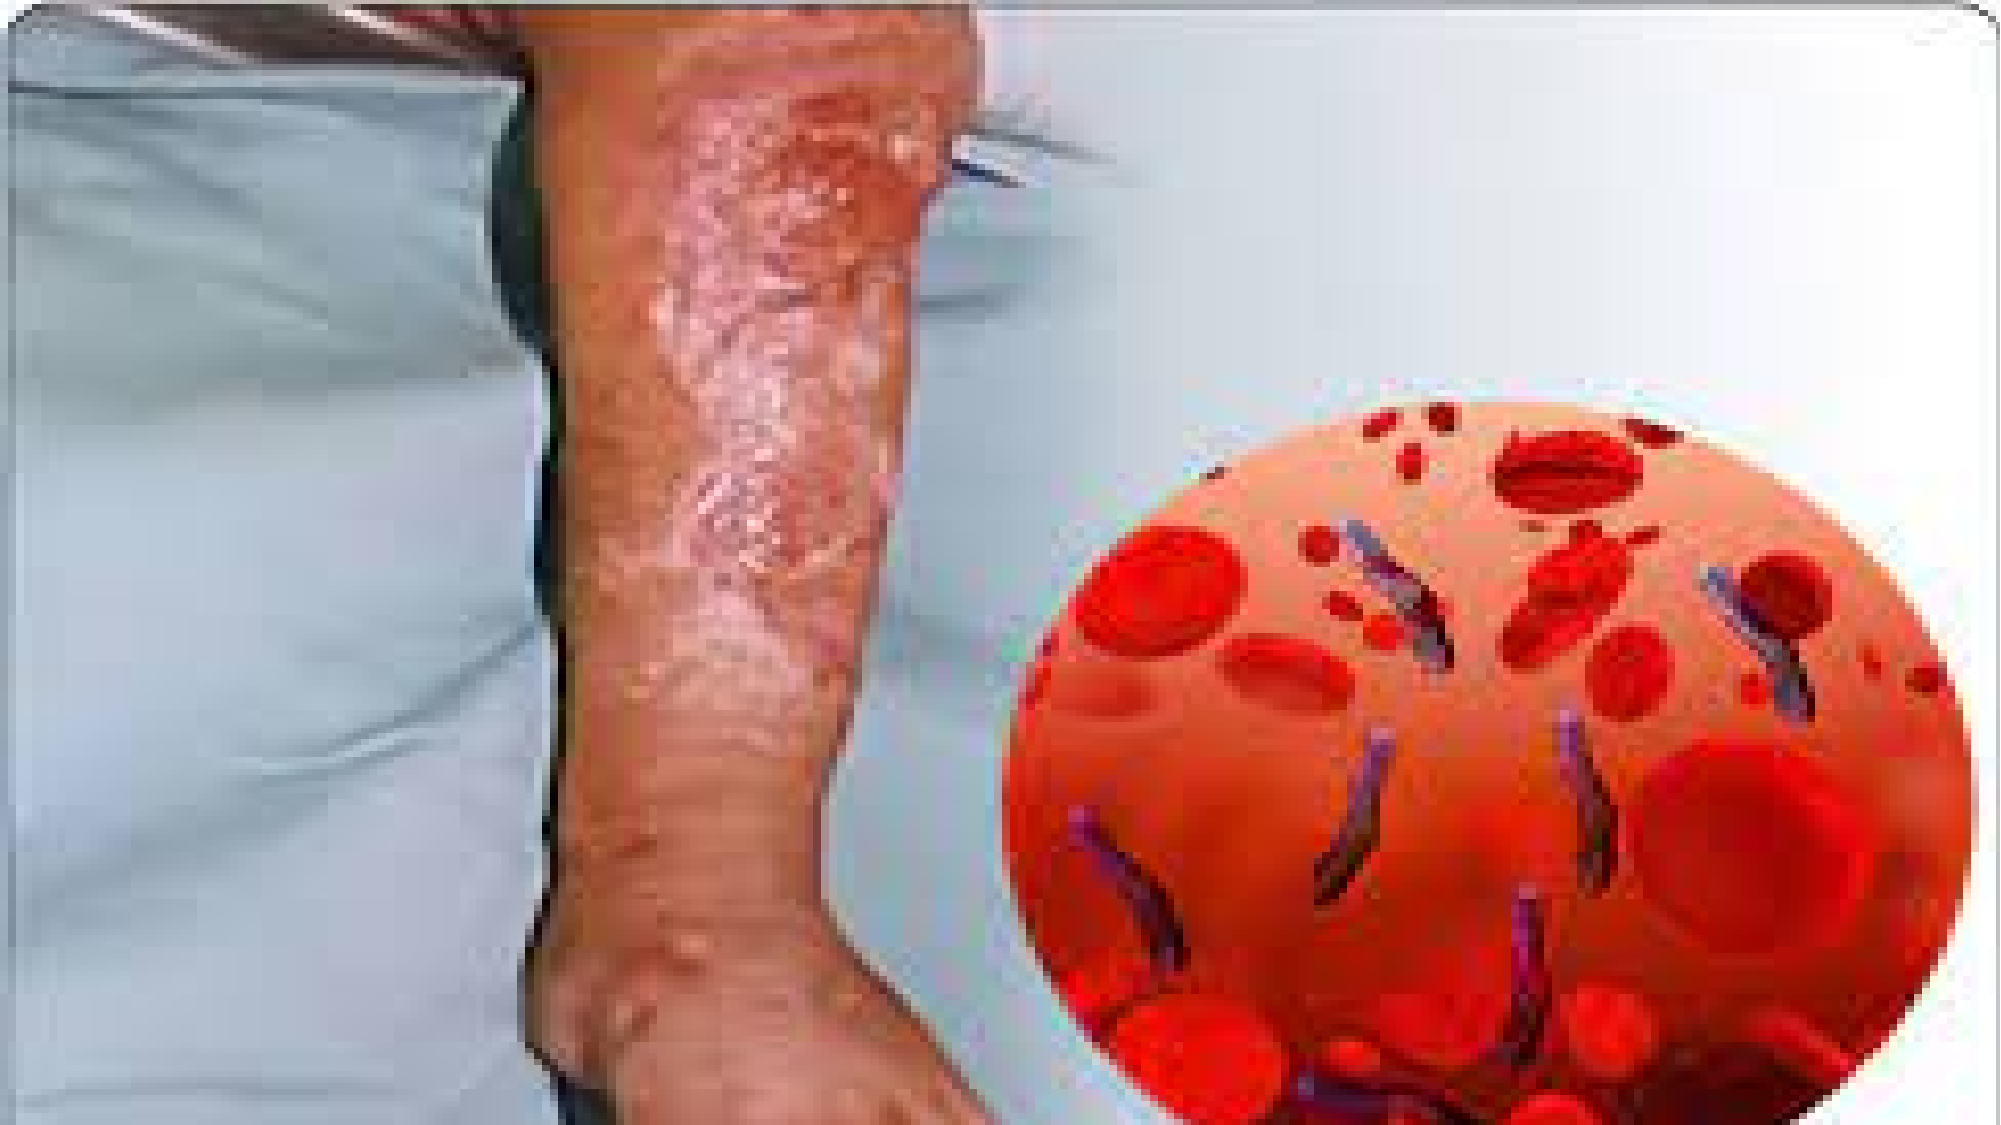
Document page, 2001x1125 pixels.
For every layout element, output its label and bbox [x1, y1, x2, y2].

list [0, 0, 2000, 1125]
